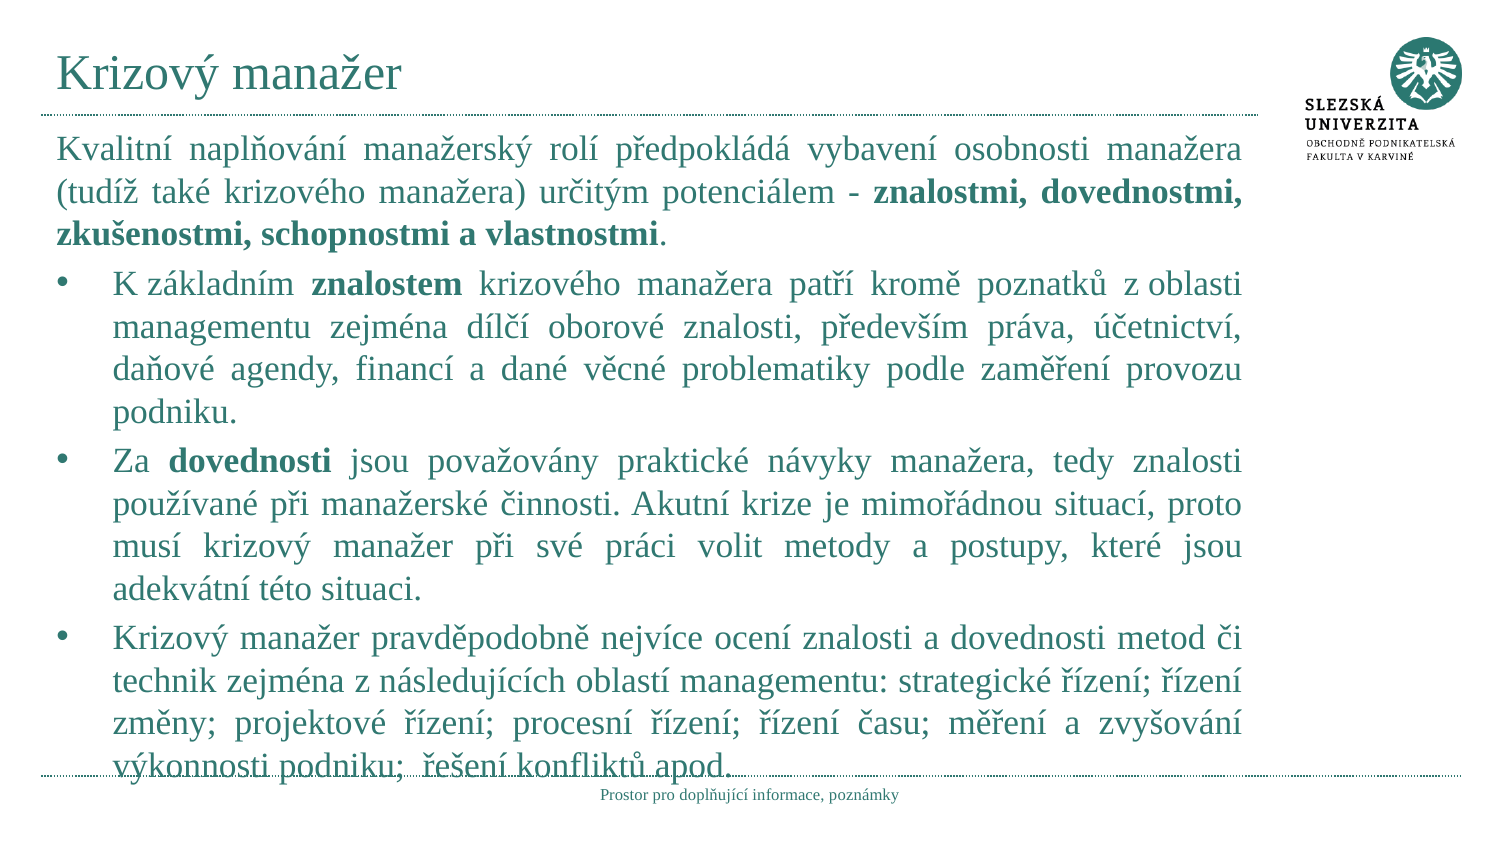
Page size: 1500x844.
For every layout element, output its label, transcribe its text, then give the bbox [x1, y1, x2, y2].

picture [1305, 37, 1462, 160]
text_box Kvalitní naplňování manažerský rolí předpokládá vybavení osobnosti manažera (tudíž také krizového manažera) určitým potenciálem - znalostmi, dovednostmi, zkušenostmi, schopnostmi a vlastnostmi. K základním znalostem krizového manažera patří kromě poznatků z oblasti managementu zejména dílčí oborové znalosti, především práva, účetnictví, daňové agendy, financí a dané věcné problematiky podle zaměření provozu podniku. Za dovednosti jsou považovány praktické návyky manažera, tedy znalosti používané při manažerské činnosti. Akutní krize je mimořádnou situací, proto musí krizový manažer při své práci volit metody a postupy, které jsou adekvátní této situaci. Krizový manažer pravděpodobně nejvíce ocení znalosti a dovednosti metod či technik zejména z následujících oblastí managementu: strategické řízení; řízení změny; projektové řízení; procesní řízení; řízení času; měření a zvyšování výkonnosti podniku; řešení konfliktů apod. [41, 117, 1258, 626]
text_box Prostor pro doplňující informace, poznámky [442, 776, 1058, 811]
title Krizový manažer [41, 32, 1034, 116]
